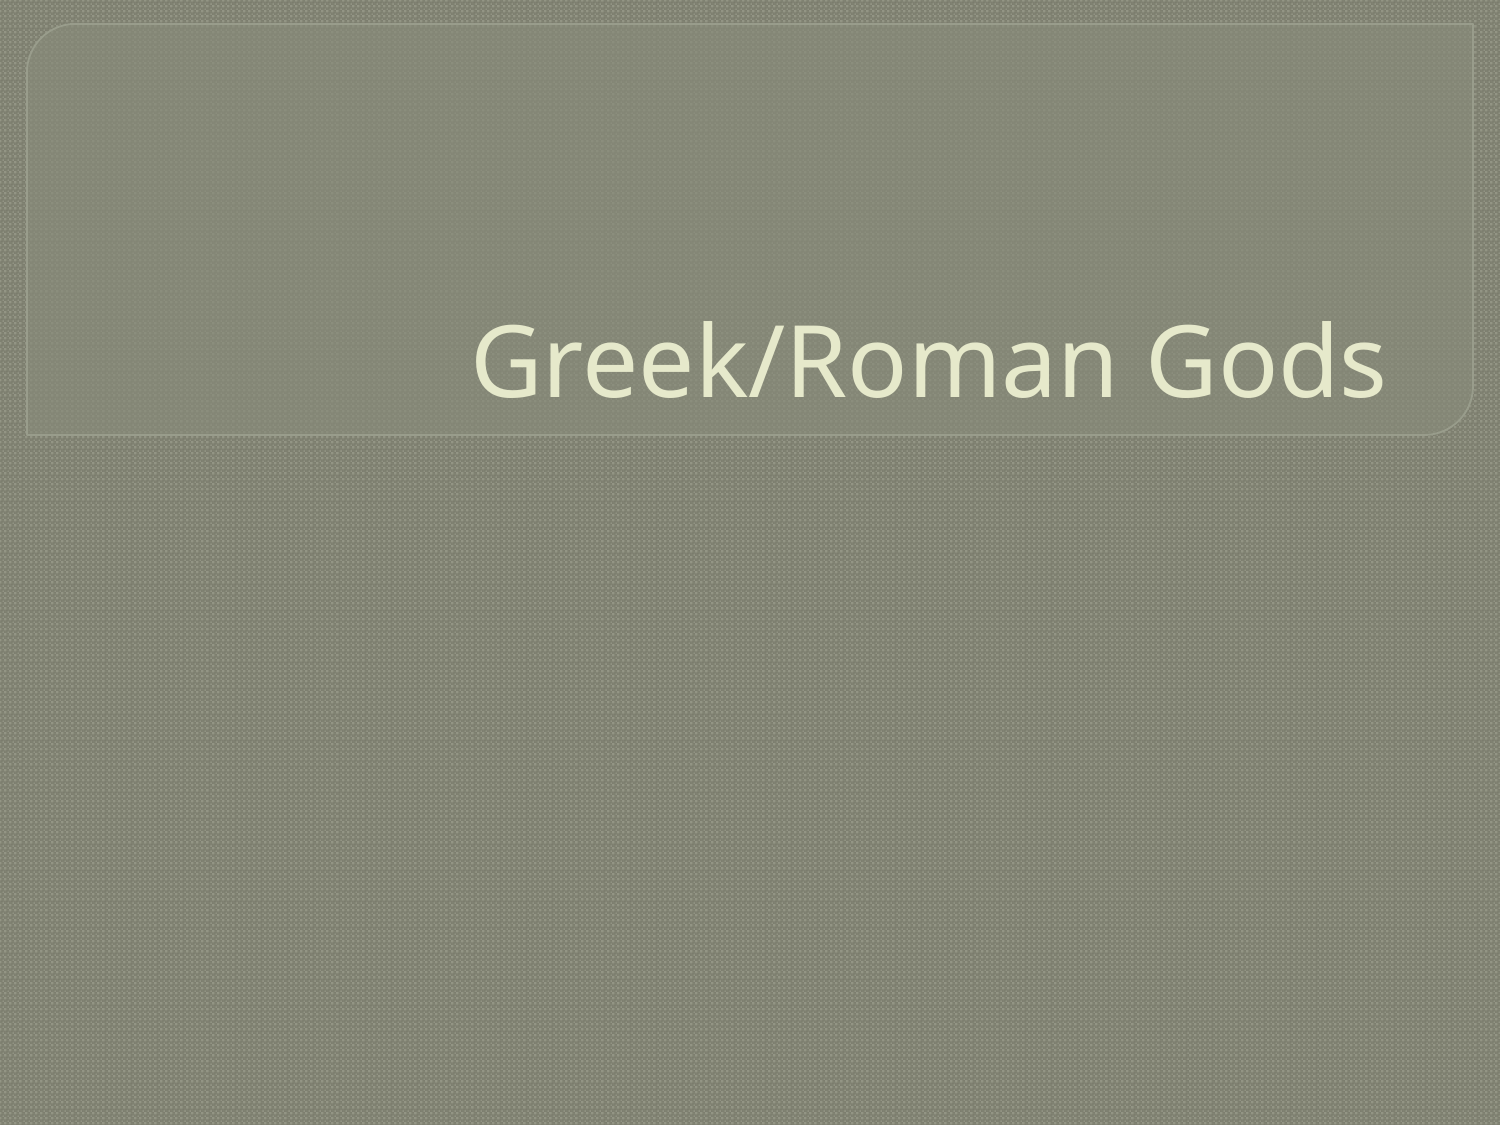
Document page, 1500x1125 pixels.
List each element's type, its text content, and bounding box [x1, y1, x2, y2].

title Greek/Roman Gods [76, 62, 1427, 425]
